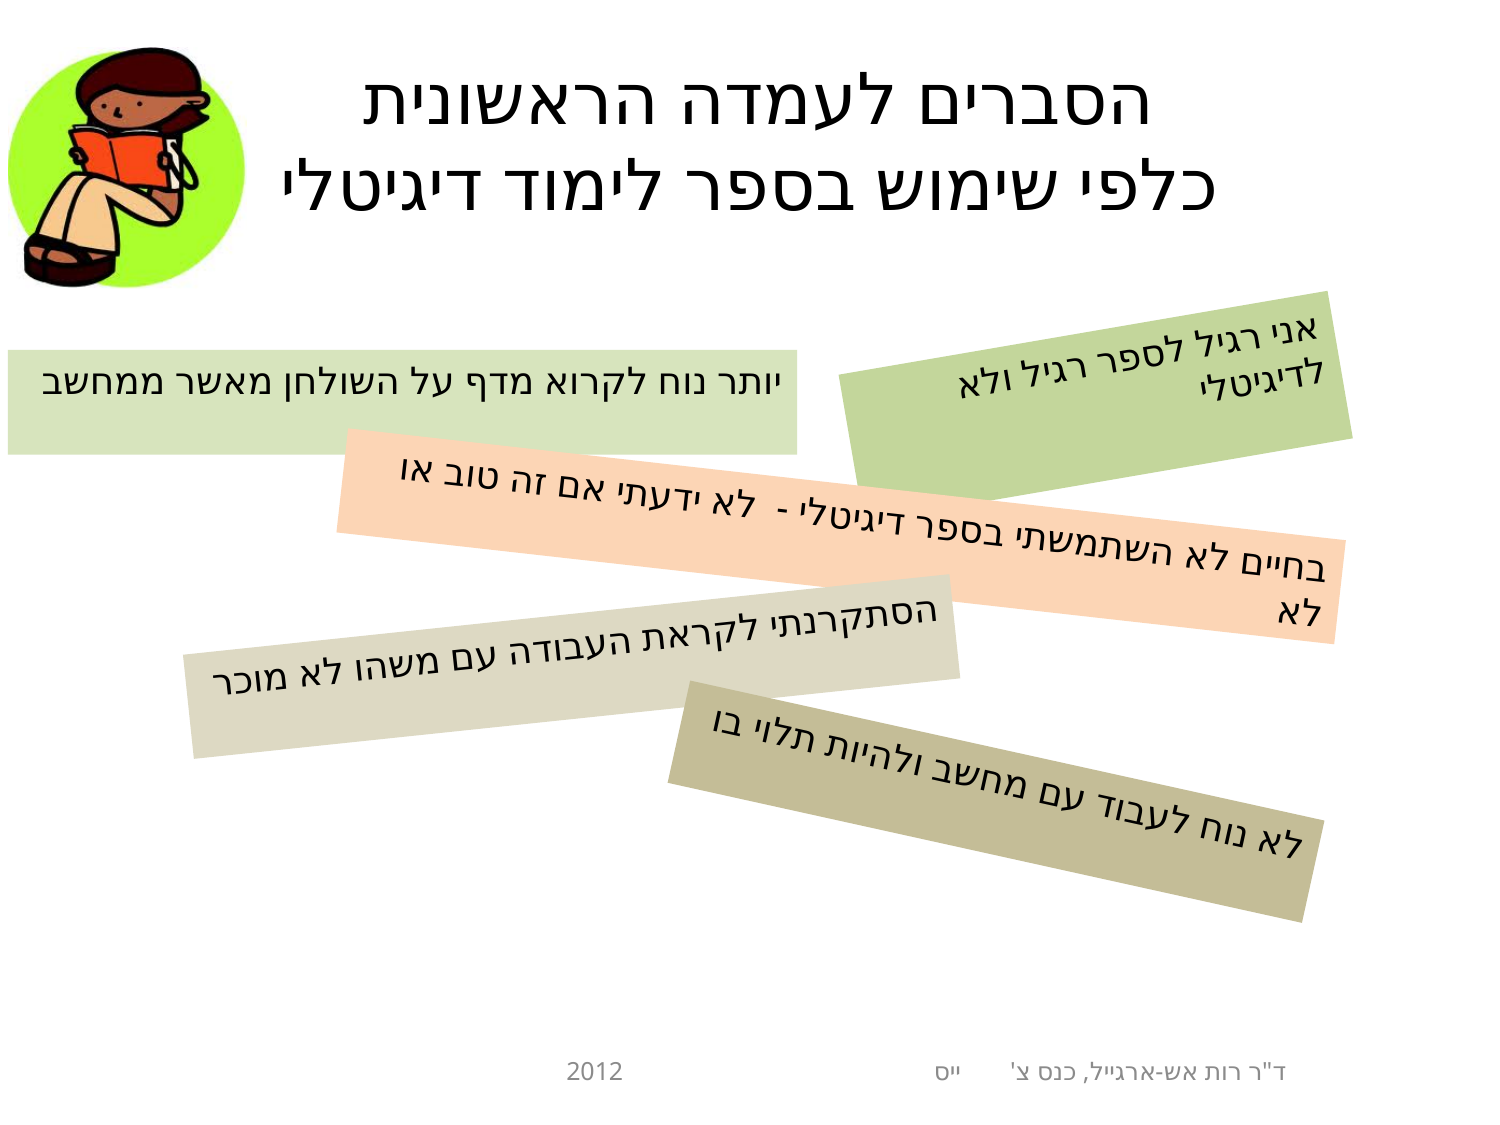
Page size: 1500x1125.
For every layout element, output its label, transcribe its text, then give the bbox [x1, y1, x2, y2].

title הסברים לעמדה הראשונית כלפי שימוש בספר לימוד דיגיטלי [244, 45, 1425, 233]
text_box לא נוח לעבוד עם מחשב ולהיות תלוי בו [667, 680, 1325, 923]
footer ד"ר רות אש-ארגייל, כנס צ'ייס 2012 [512, 1042, 988, 1103]
text_box בחיים לא השתמשתי בספר דיגיטלי - לא ידעתי אם זה טוב או לא [336, 428, 1346, 645]
text_box הסתקרנתי לקראת העבודה עם משהו לא מוכר [182, 574, 961, 759]
text_box יותר נוח לקרוא מדף על השולחן מאשר ממחשב [7, 349, 798, 455]
text_box אני רגיל לספר רגיל ולא לדיגיטלי [838, 290, 1353, 500]
picture [7, 46, 247, 291]
